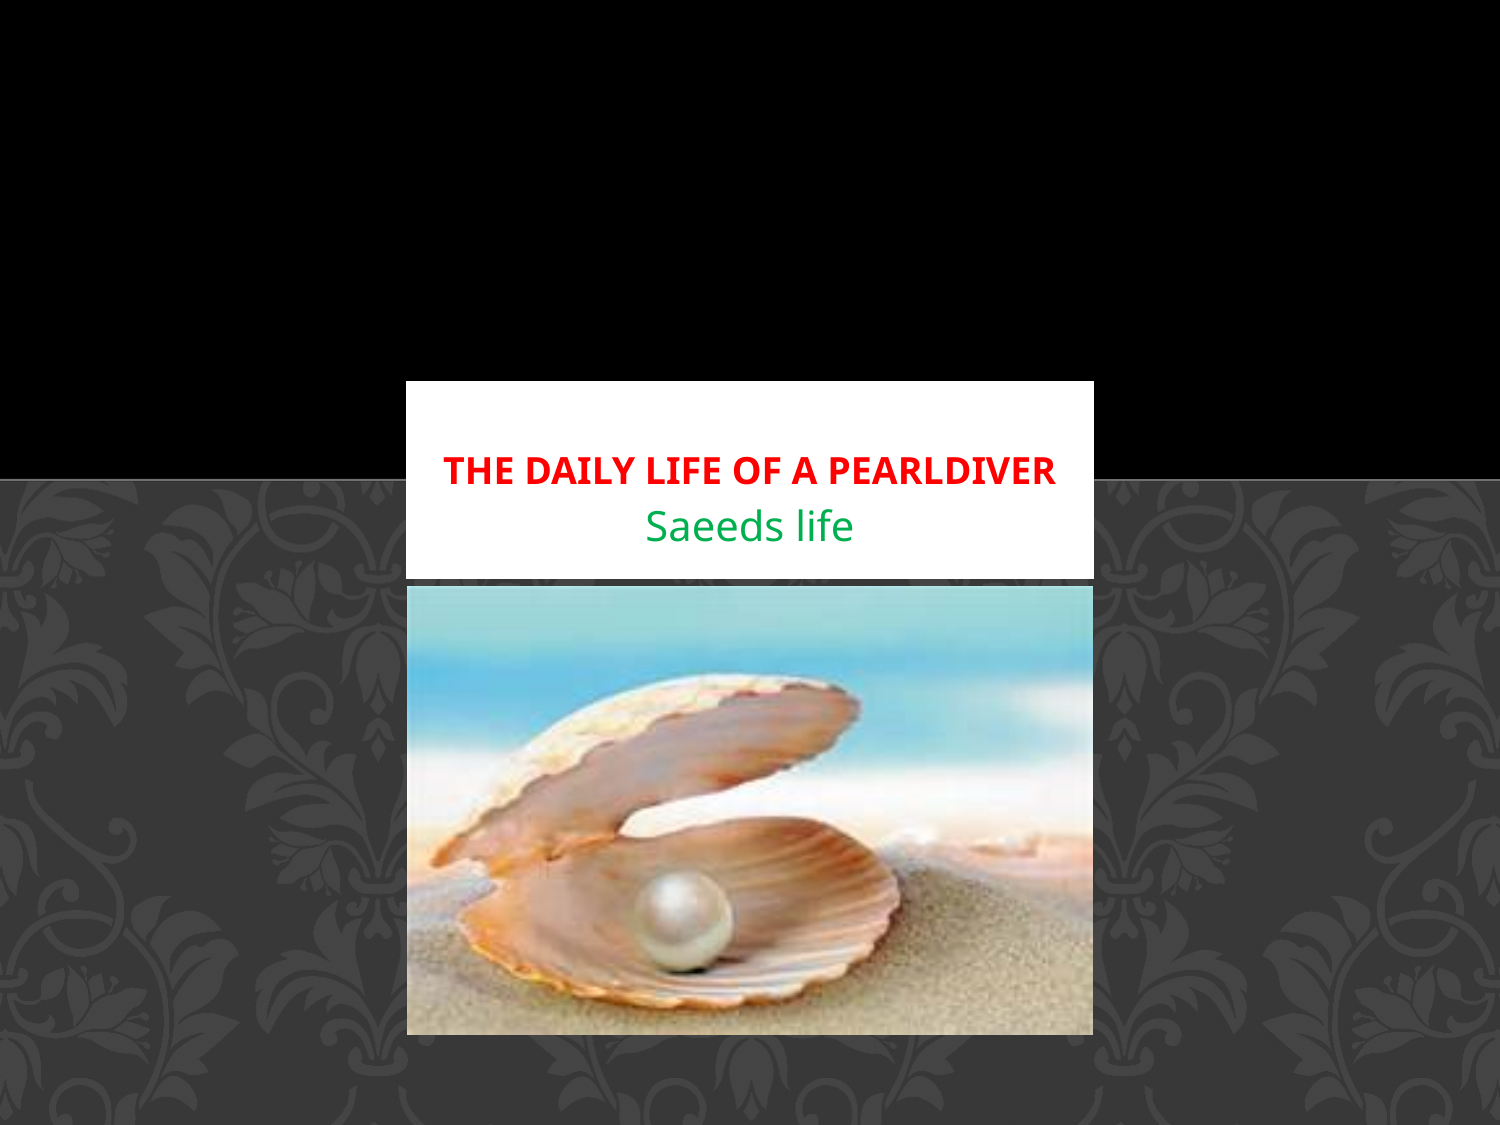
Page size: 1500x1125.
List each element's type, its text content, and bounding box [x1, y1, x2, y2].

title The daily life of a pearldiver [415, 387, 1085, 498]
subtitle Saeeds life [420, 499, 1080, 570]
picture [407, 585, 1093, 1036]
